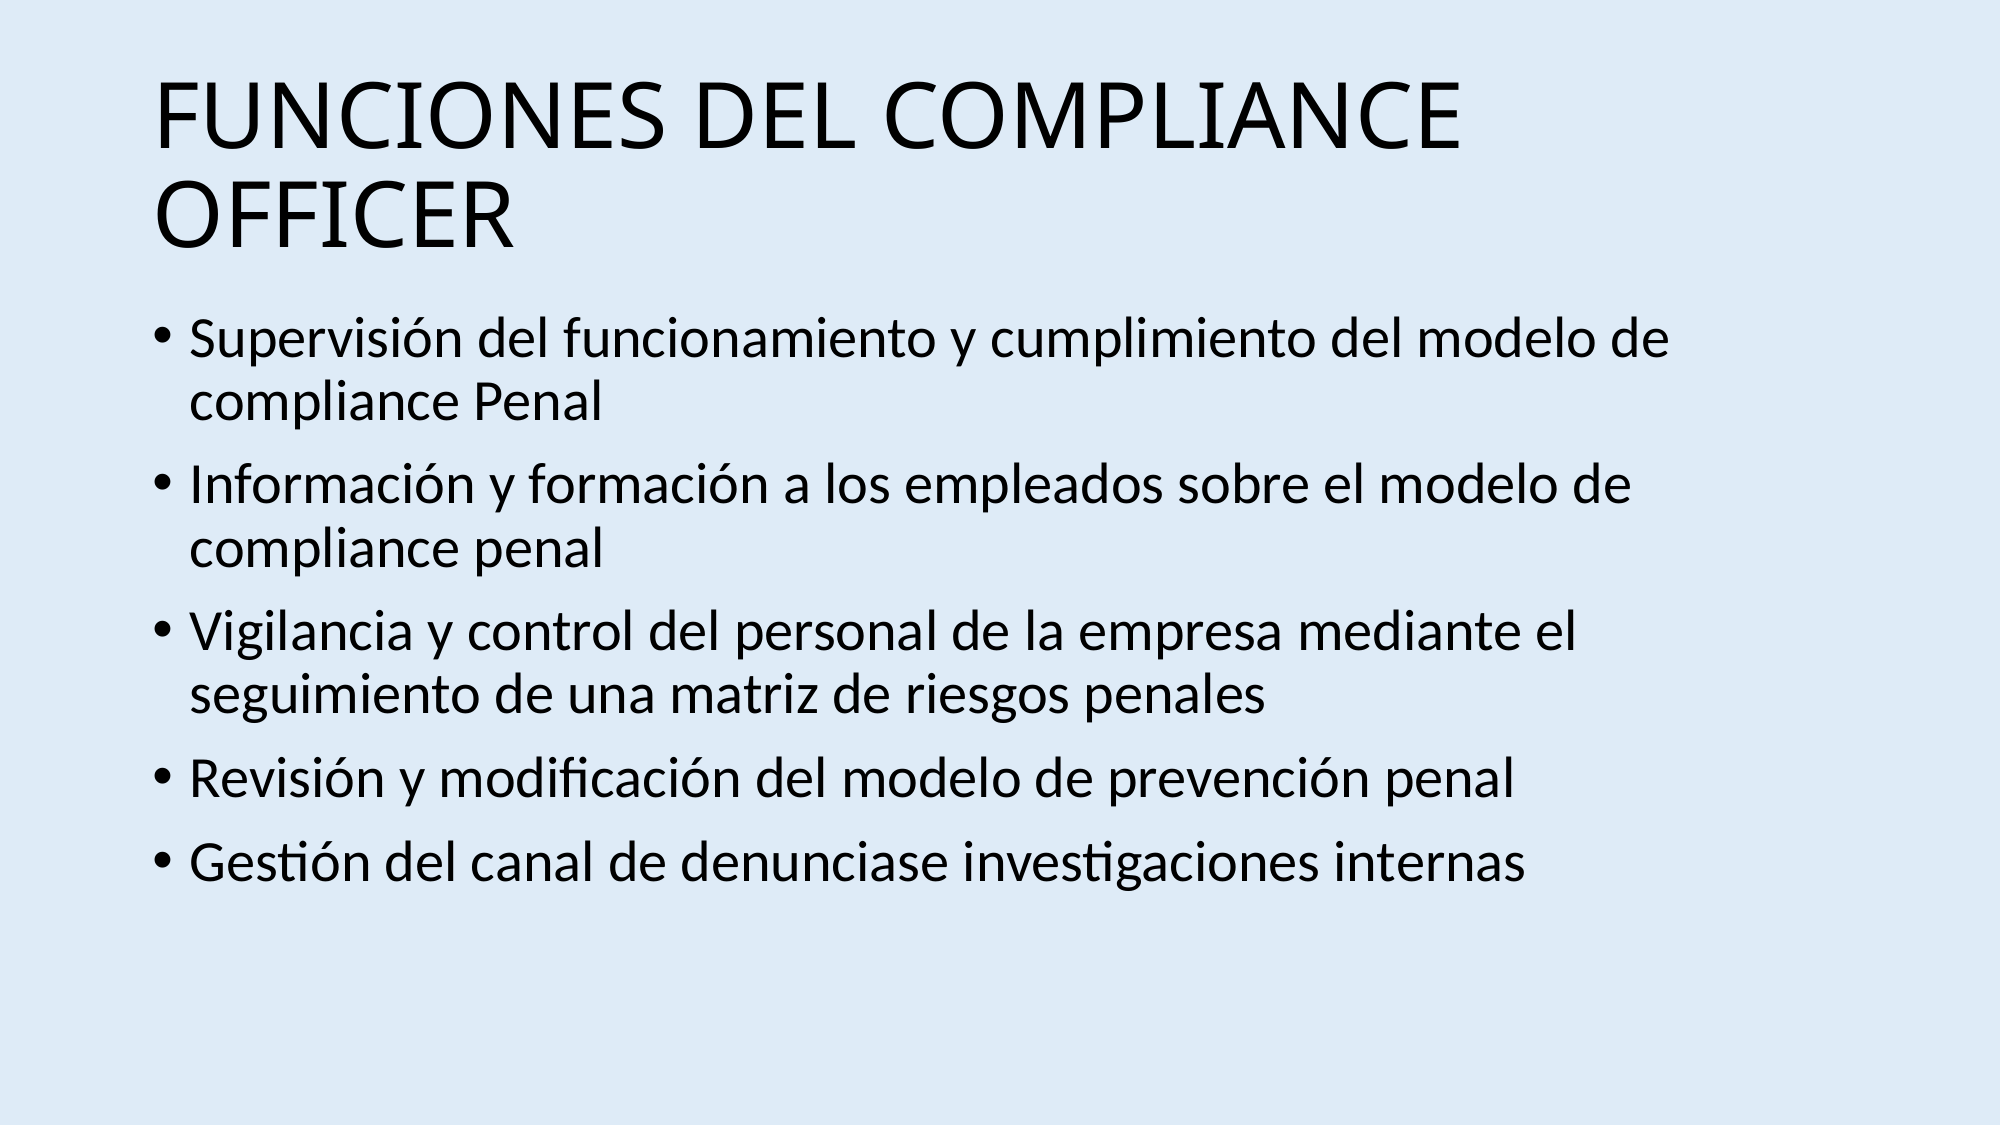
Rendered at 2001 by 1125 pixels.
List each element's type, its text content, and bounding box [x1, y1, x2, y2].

list Supervisión del funcionamiento y cumplimiento del modelo de compliance Penal Información y formación a los empleados sobre el modelo de compliance penal Vigilancia y control del personal de la empresa mediante el seguimiento de una matriz de riesgos penales Revisión y modificación del modelo de prevención penal Gestión del canal de denunciase investigaciones internas [137, 299, 1863, 1014]
title FUNCIONES DEL COMPLIANCE OFFICER [137, 59, 1863, 278]
